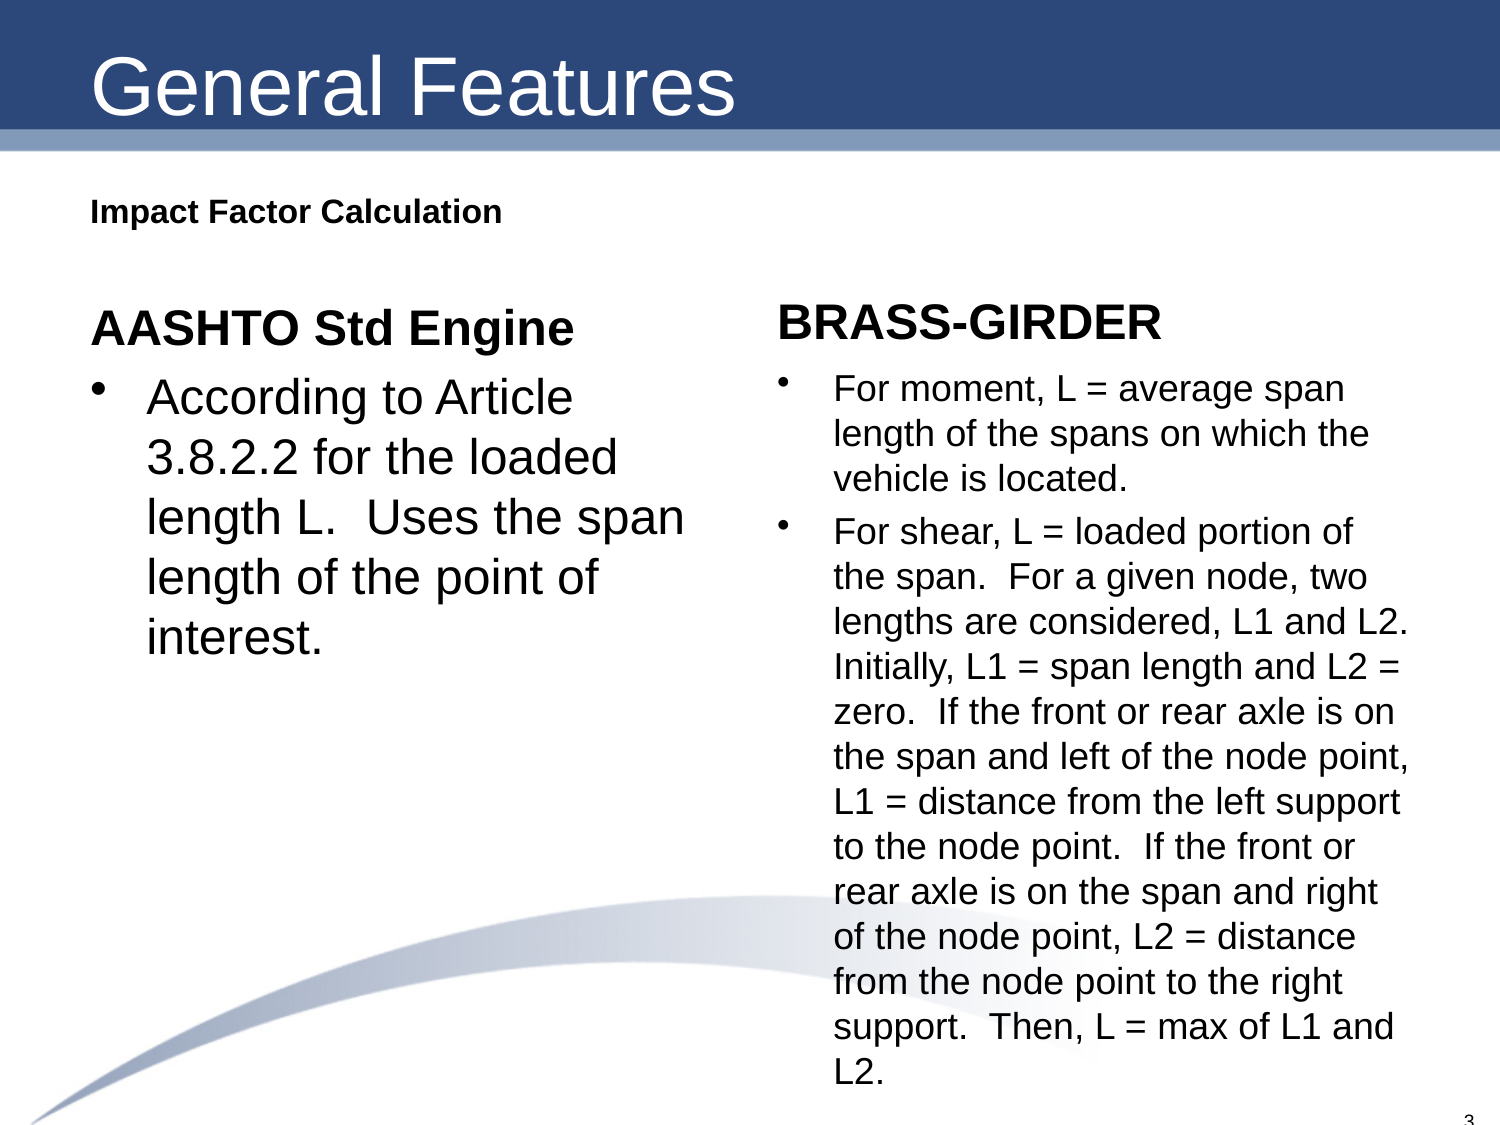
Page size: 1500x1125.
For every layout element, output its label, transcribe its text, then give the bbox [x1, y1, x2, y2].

list According to Article 3.8.2.2 for the loaded length L. Uses the span length of the point of interest. [74, 356, 738, 1006]
list AASHTO Std Engine [74, 257, 738, 356]
title General Features [75, 24, 1425, 213]
text_box Impact Factor Calculation [74, 132, 888, 238]
list BRASS-GIRDER [761, 251, 1426, 356]
picture [0, 0, 1500, 1125]
list For moment, L = average span length of the spans on which the vehicle is located. For shear, L = loaded portion of the span. For a given node, two lengths are considered, L1 and L2. Initially, L1 = span length and L2 = zero. If the front or rear axle is on the span and left of the node point, L1 = distance from the left support to the node point. If the front or rear axle is on the span and right of the node point, L2 = distance from the node point to the right support. Then, L = max of L1 and L2. [761, 356, 1426, 1006]
